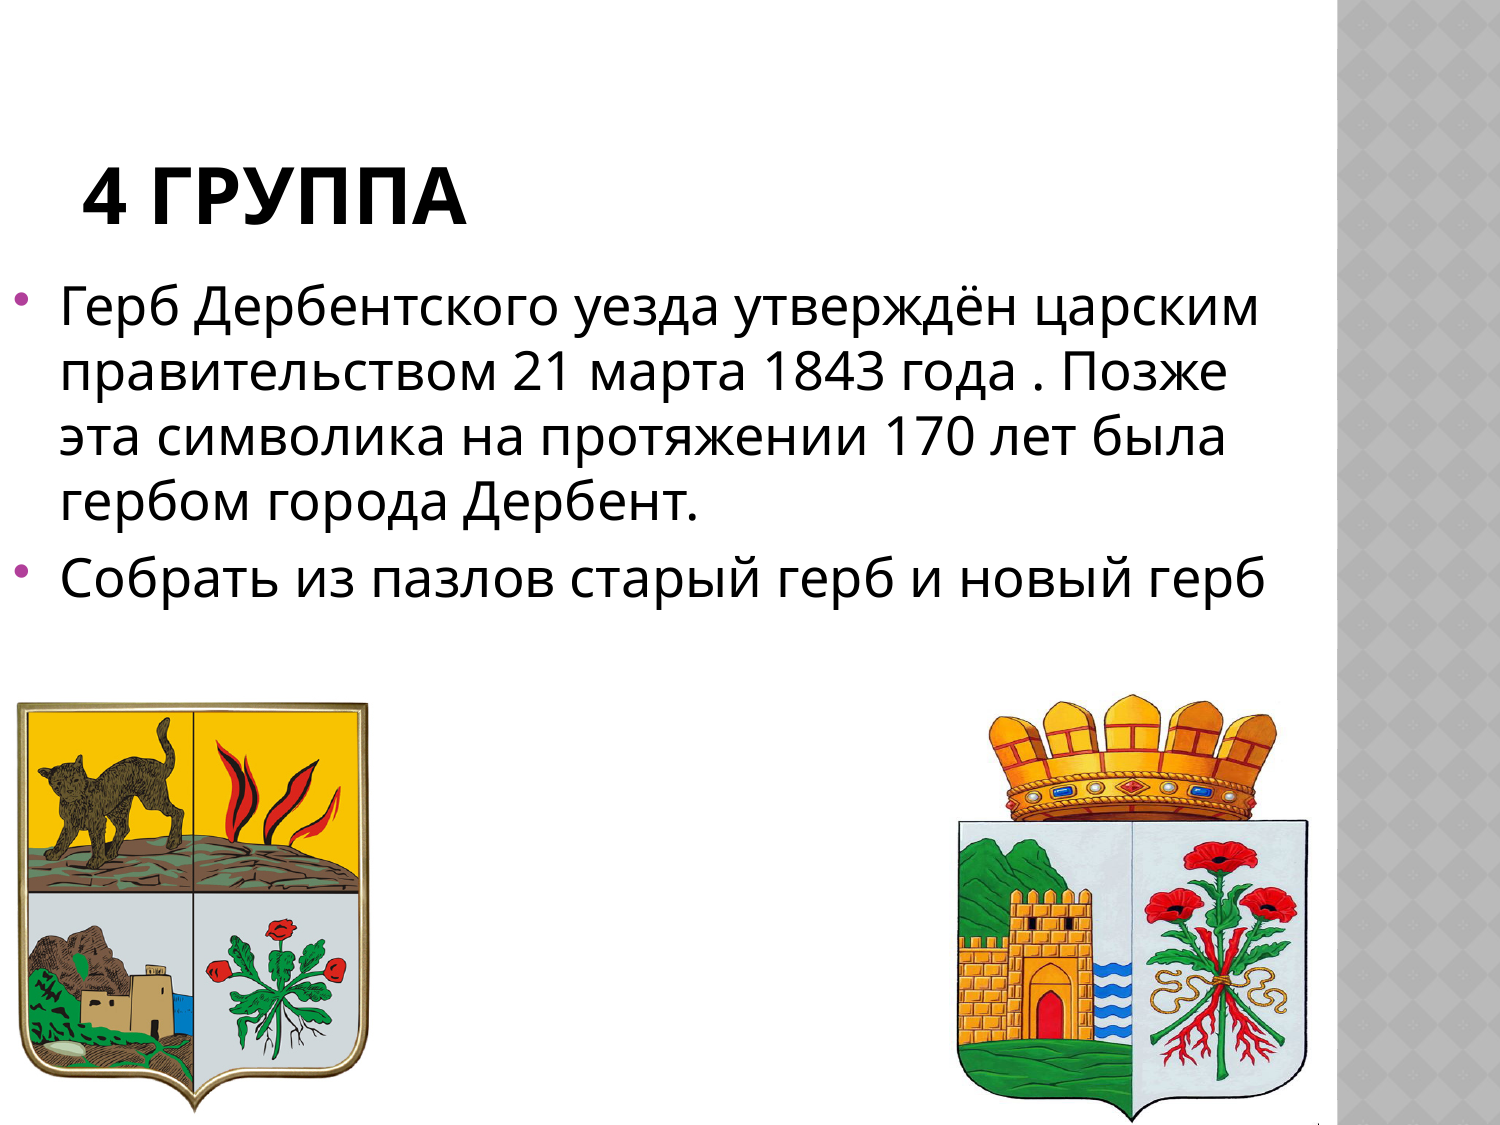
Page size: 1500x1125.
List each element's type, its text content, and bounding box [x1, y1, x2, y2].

picture [0, 679, 388, 1125]
title 4 группа [75, 52, 1263, 240]
picture [948, 690, 1320, 1125]
list Герб Дербентского уезда утверждён царским правительством 21 марта 1843 года . Позже эта символика на протяжении 170 лет была гербом города Дербент. Собрать из пазлов старый герб и новый герб [0, 264, 1325, 657]
